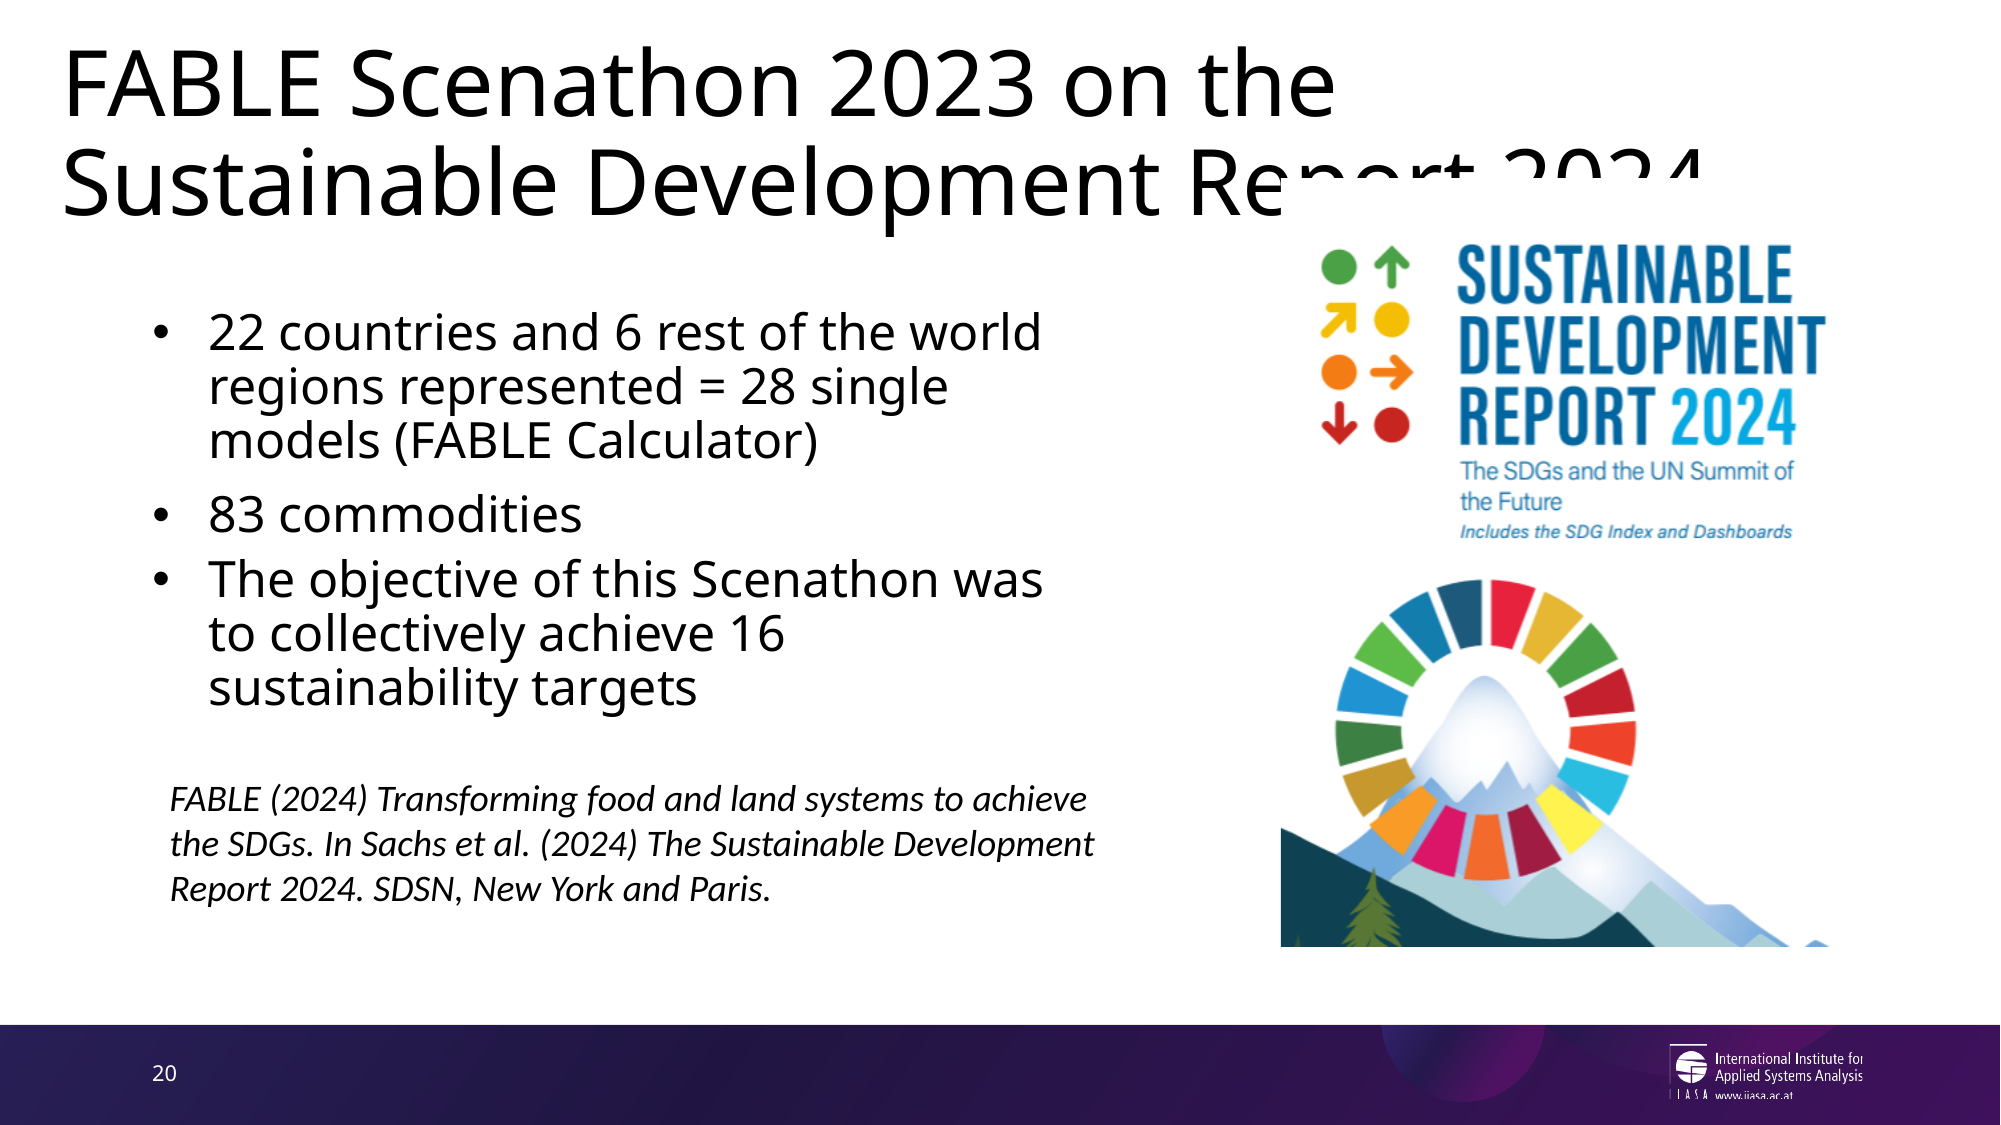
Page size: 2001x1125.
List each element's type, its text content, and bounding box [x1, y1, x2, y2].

title FABLE Scenathon 2023 on the Sustainable Development Report 2024 [46, 30, 1772, 248]
list 22 countries and 6 rest of the world regions represented = 28 single models (FABLE Calculator) 83 commodities The objective of this Scenathon was to collectively achieve 16 sustainability targets [137, 299, 1101, 1014]
picture [0, 0, 2000, 1125]
text_box FABLE (2024) Transforming food and land systems to achieve the SDGs. In Sachs et al. (2024) The Sustainable Development Report 2024. SDSN, New York and Paris. [154, 766, 1136, 917]
